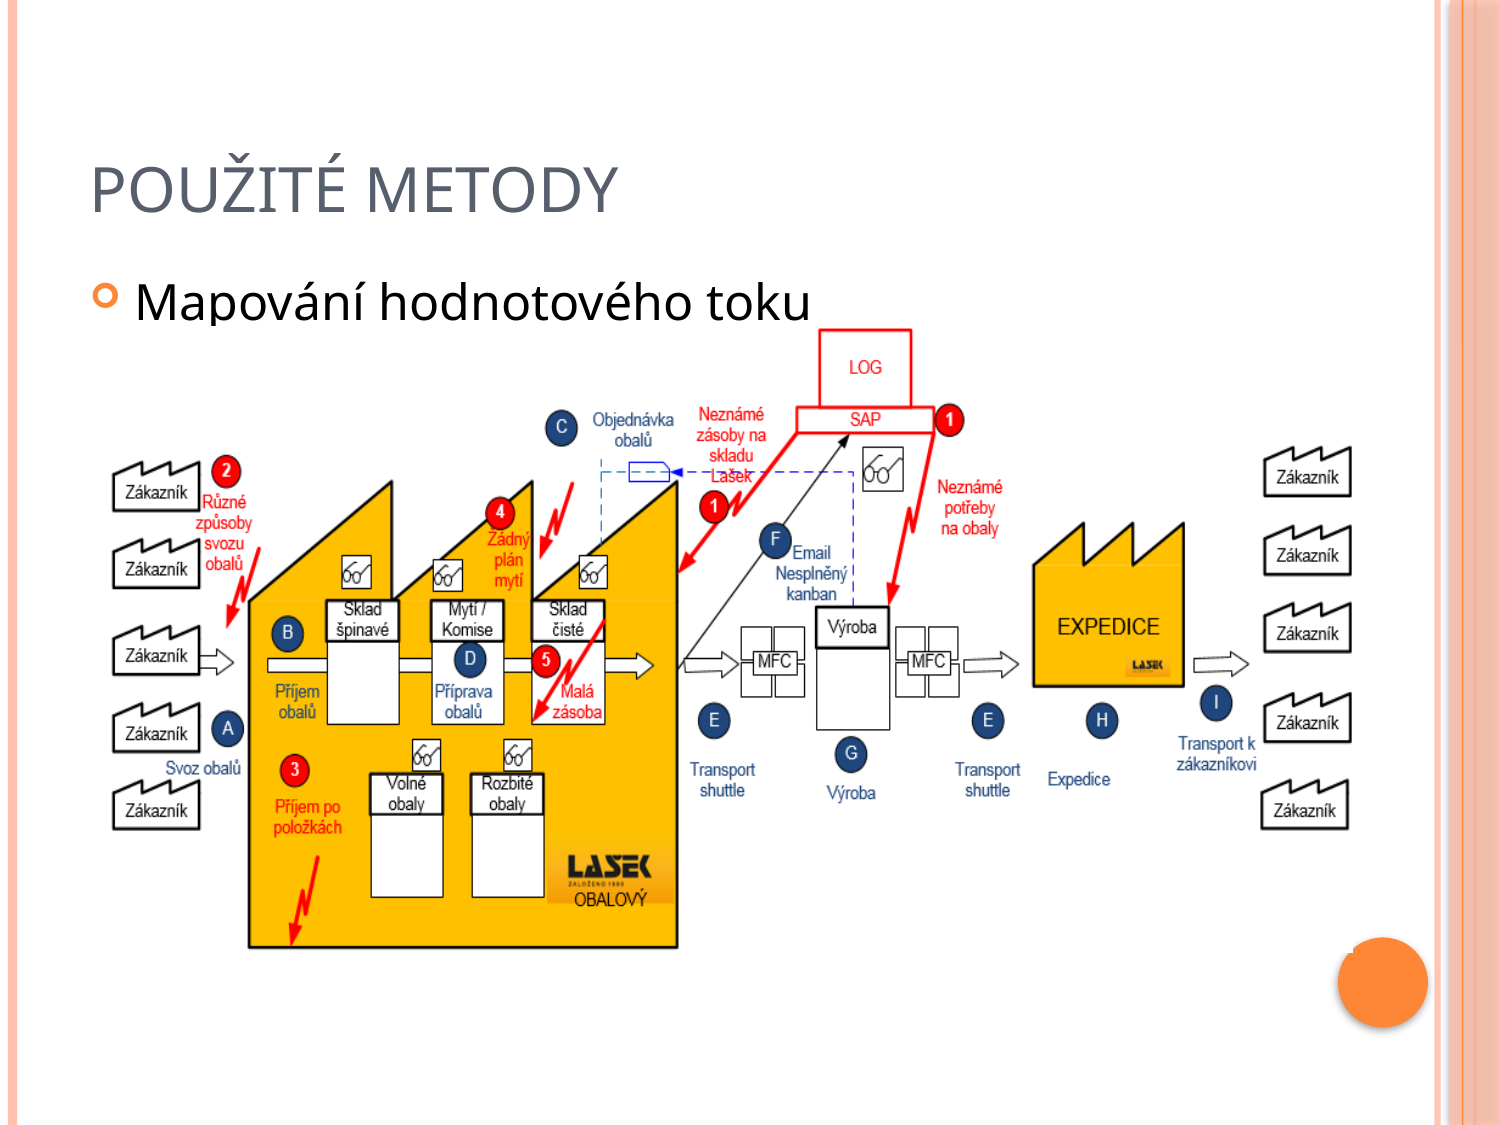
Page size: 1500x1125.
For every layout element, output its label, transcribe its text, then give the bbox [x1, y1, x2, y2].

picture [108, 325, 1353, 953]
list Mapování hodnotového toku [75, 262, 1300, 1062]
title Použité metody [75, 45, 1300, 233]
